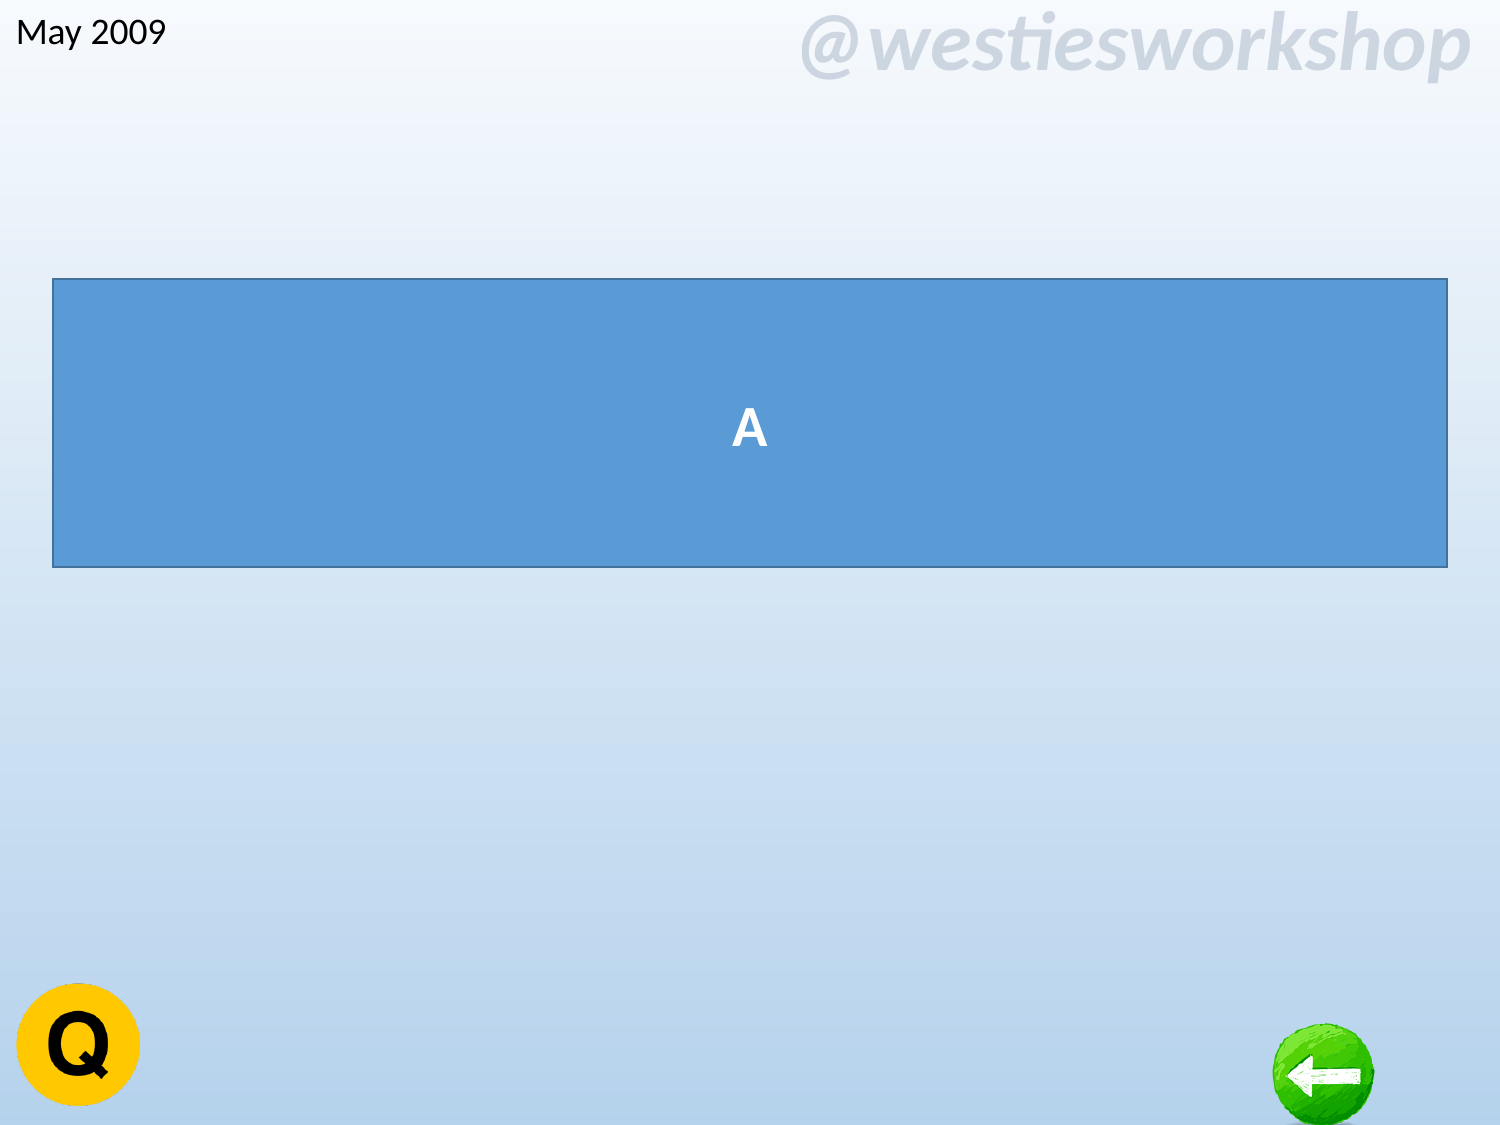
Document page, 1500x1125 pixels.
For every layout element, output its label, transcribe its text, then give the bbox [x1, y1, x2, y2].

picture [0, 964, 160, 1125]
picture [1270, 1023, 1376, 1125]
picture [53, 278, 1447, 568]
text_box May 2009 [1, 0, 182, 60]
